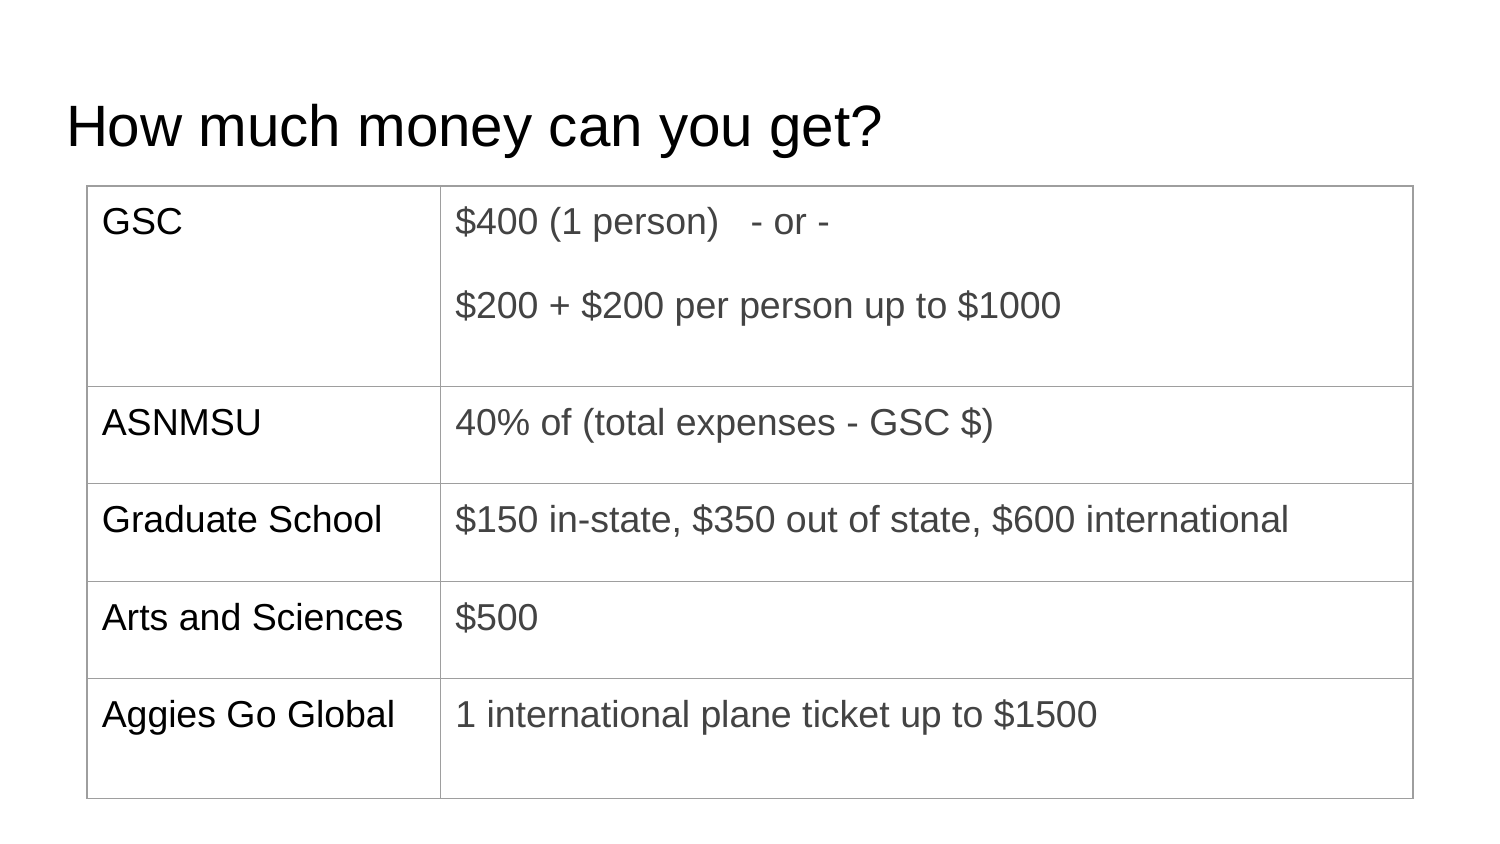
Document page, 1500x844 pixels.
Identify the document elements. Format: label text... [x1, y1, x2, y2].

table_header GSC [88, 187, 440, 386]
table_cell $500 [441, 582, 1412, 678]
table_header $400 (1 person) - or - $200 + $200 per person up to $1000 [441, 187, 1412, 386]
table_cell 1 international plane ticket up to $1500 [441, 679, 1412, 798]
table_cell Graduate School [88, 484, 440, 581]
table_cell Arts and Sciences [88, 582, 440, 678]
title How much money can you get? [51, 72, 1449, 167]
table_cell $150 in-state, $350 out of state, $600 international [441, 484, 1412, 581]
table_cell 40% of (total expenses - GSC $) [441, 387, 1412, 483]
table_cell Aggies Go Global [88, 679, 440, 798]
table_cell ASNMSU [88, 387, 440, 483]
